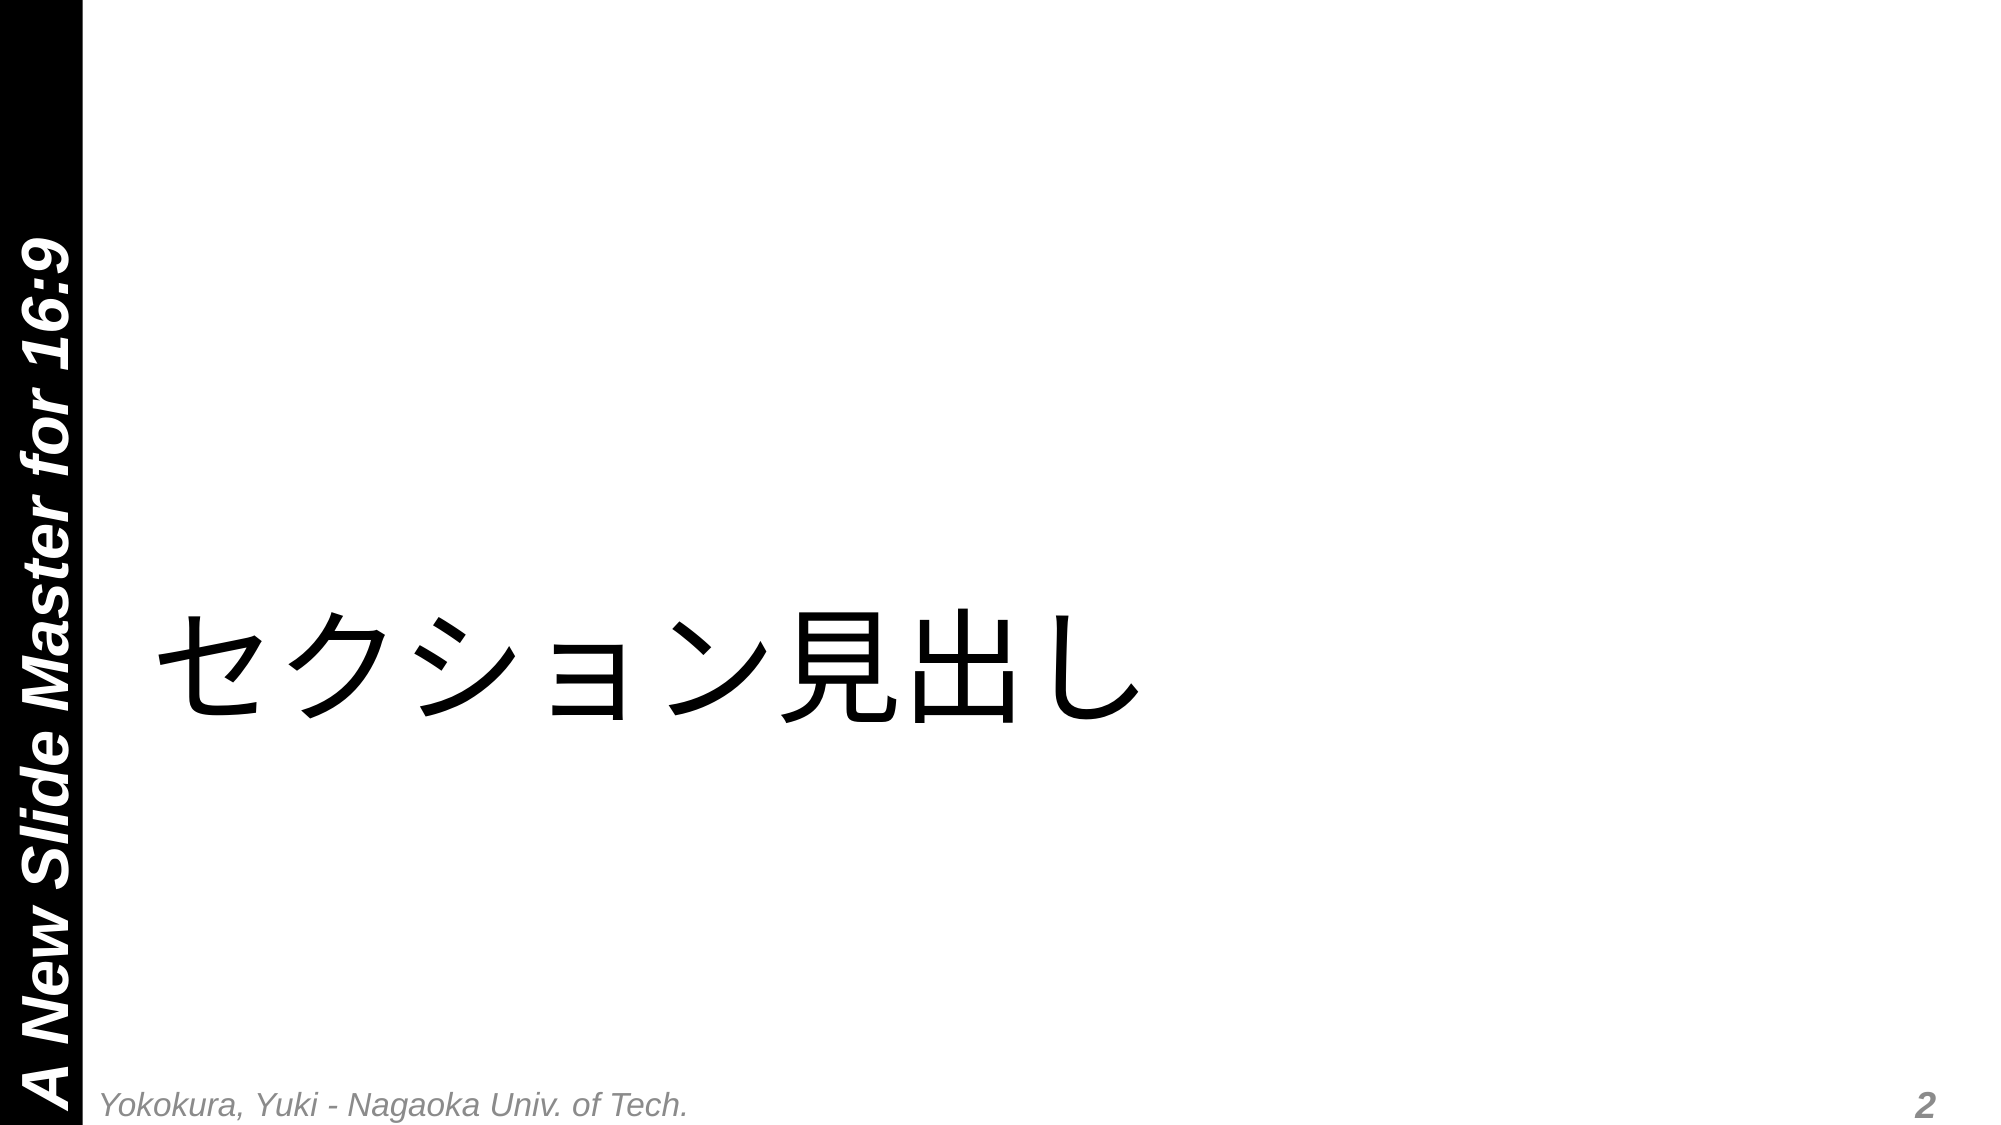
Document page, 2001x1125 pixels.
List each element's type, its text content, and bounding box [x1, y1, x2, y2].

slide_number A New Slide Master for 16:9 [0, 0, 83, 1125]
title セクション見出し [136, 280, 1862, 749]
slide_number 2 [1851, 1081, 2000, 1125]
footer Yokokura, Yuki - Nagaoka Univ. of Tech. [82, 1081, 1851, 1125]
